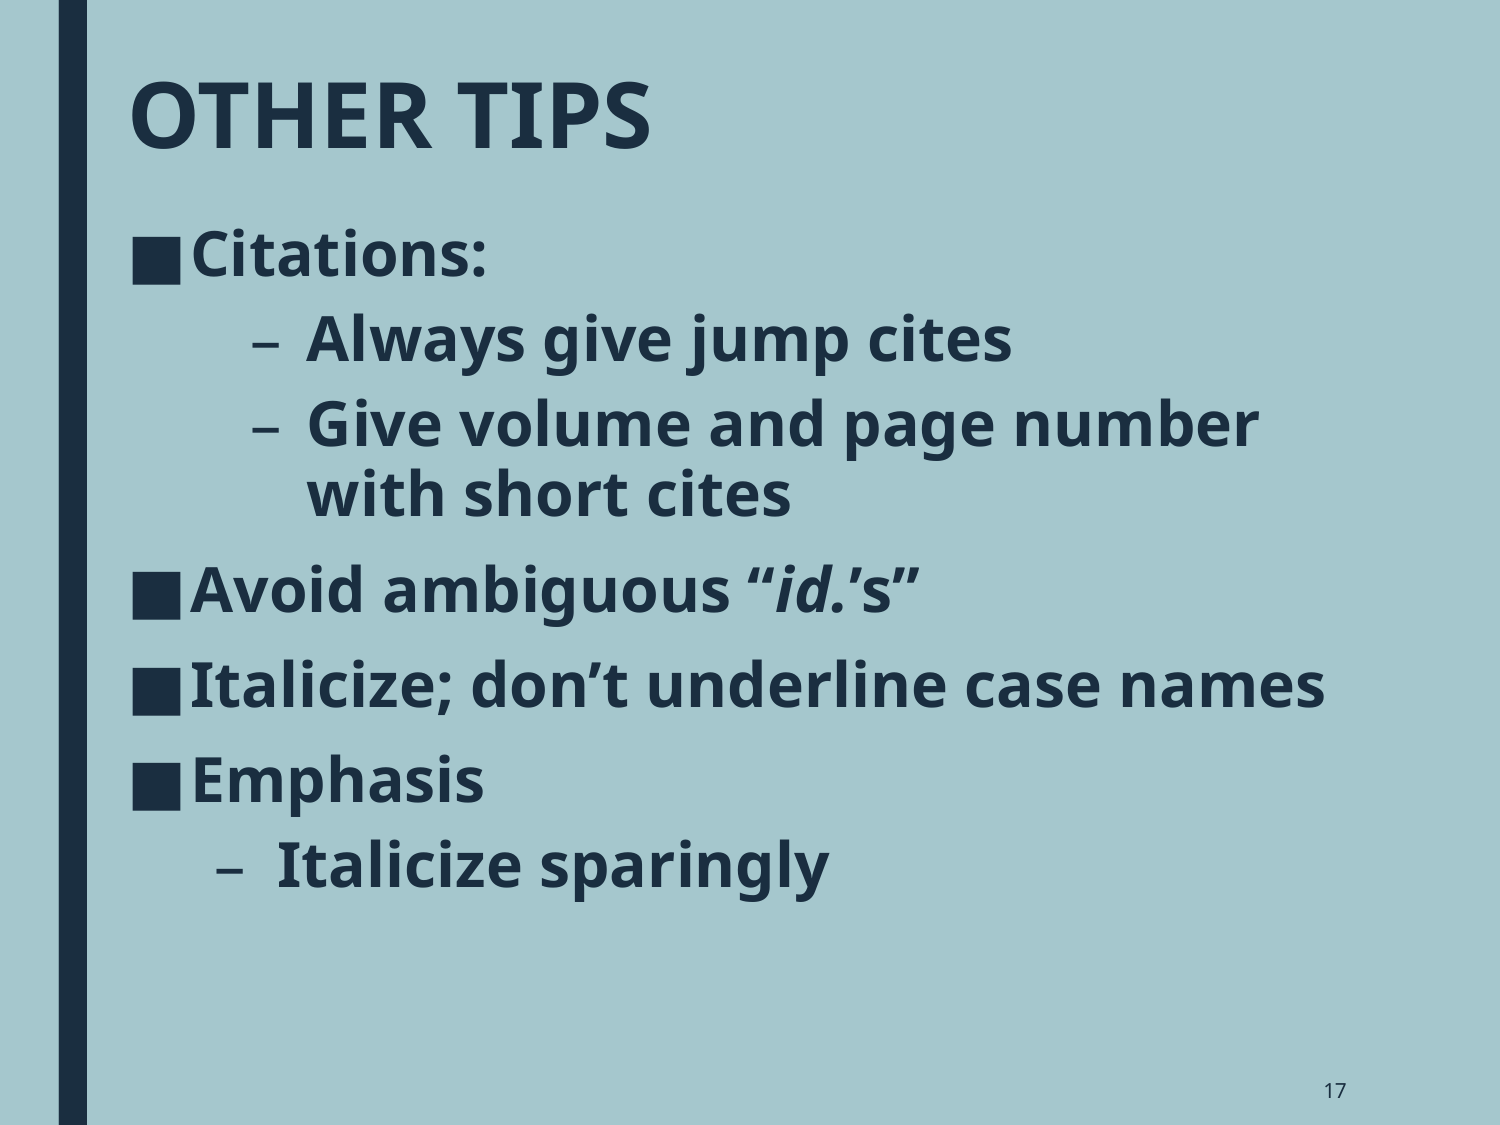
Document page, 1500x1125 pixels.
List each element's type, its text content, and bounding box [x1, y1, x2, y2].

slide_number 17 [1165, 1058, 1362, 1125]
list Citations: Always give jump cites Give volume and page number with short cites Avoid ambiguous “id.’s” Italicize; don’t underline case names Emphasis Italicize sparingly [112, 212, 1388, 1063]
title OTHER TIPS [112, 62, 1388, 212]
